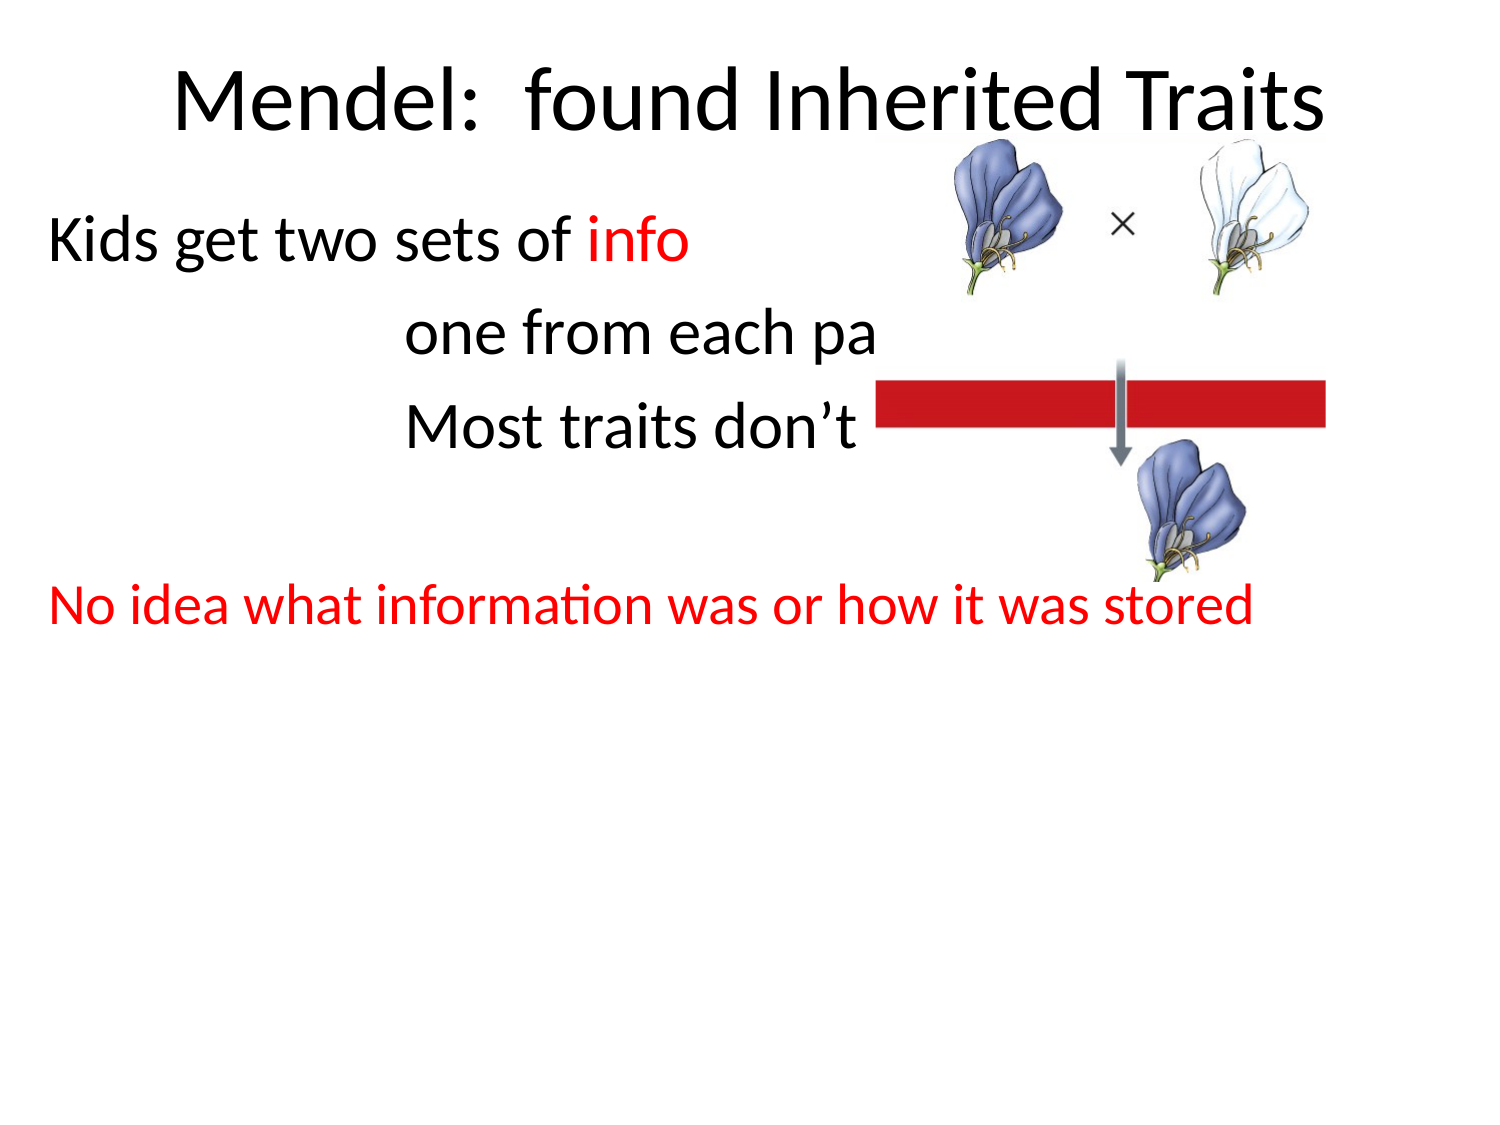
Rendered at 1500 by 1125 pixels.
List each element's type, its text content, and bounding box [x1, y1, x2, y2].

picture [875, 132, 1326, 582]
title Mendel: found Inherited Traits [74, 0, 1426, 187]
list Kids get two sets of info one from each parent Most traits don’t blend No idea what information was or how it was stored [32, 187, 1426, 931]
